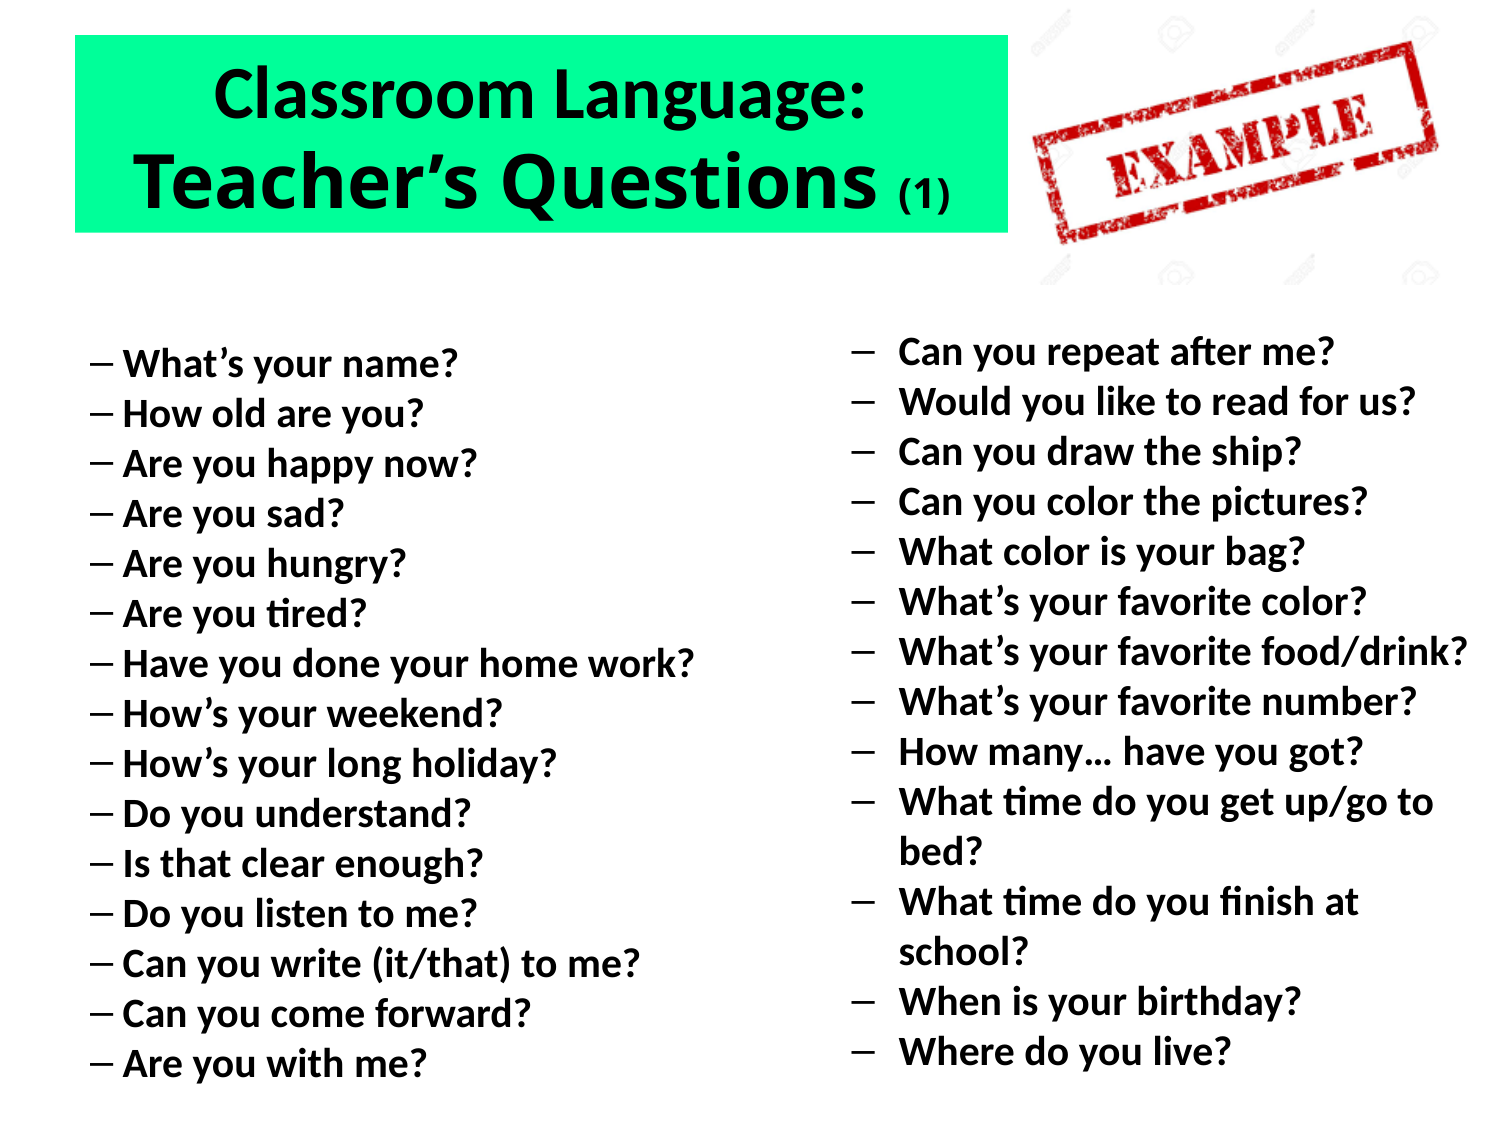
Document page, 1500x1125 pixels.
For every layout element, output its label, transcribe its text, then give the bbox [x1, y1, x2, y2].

title Classroom Language: Teacher’s Questions (1) [74, 34, 1009, 233]
picture [1019, 0, 1452, 285]
list What’s your name? How old are you? Are you happy now? Are you sad? Are you hungry? Are you tired? Have you done your home work? How’s your weekend? How’s your long holiday? Do you understand? Is that clear enough? Do you listen to me? Can you write (it/that) to me? Can you come forward? Are you with me? [74, 327, 738, 1125]
list Can you repeat after me? Would you like to read for us? Can you draw the ship? Can you color the pictures? What color is your bag? What’s your favorite color? What’s your favorite food/drink? What’s your favorite number? How many… have you got? What time do you get up/go to bed? What time do you finish at school? When is your birthday? Where do you live? [761, 316, 1500, 1125]
